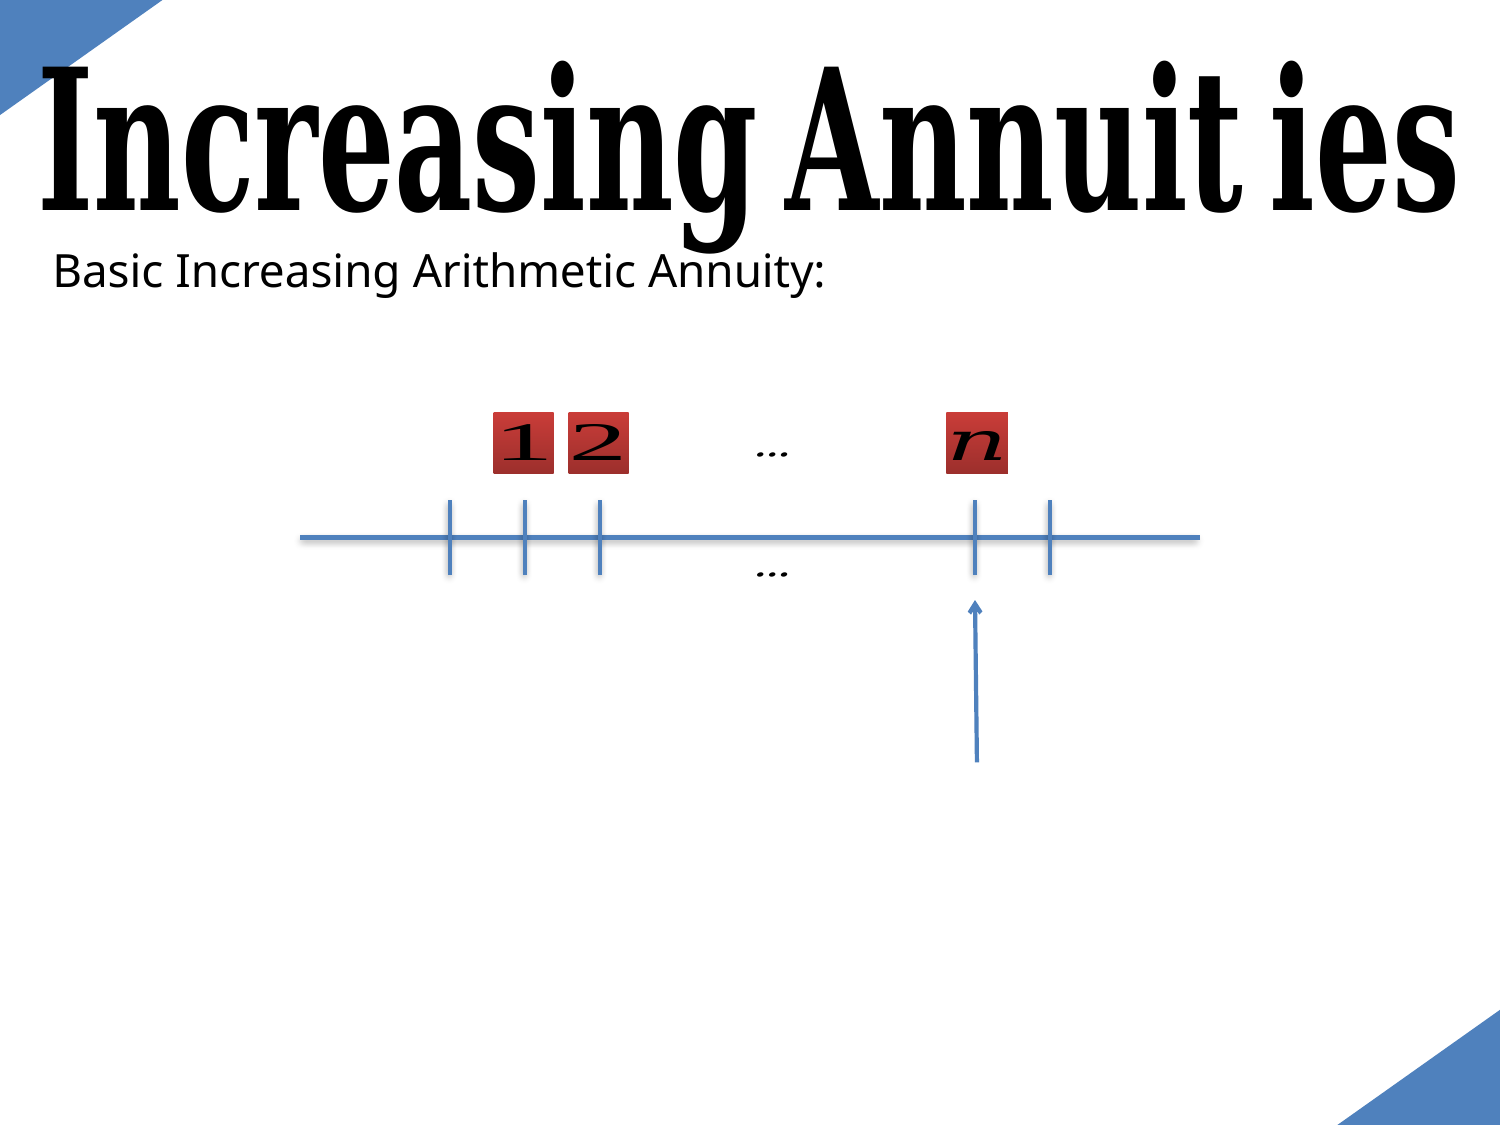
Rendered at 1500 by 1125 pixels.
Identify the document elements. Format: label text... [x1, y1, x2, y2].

text_box Basic Increasing Arithmetic Annuity: [0, 234, 1288, 327]
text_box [974, 599, 978, 763]
